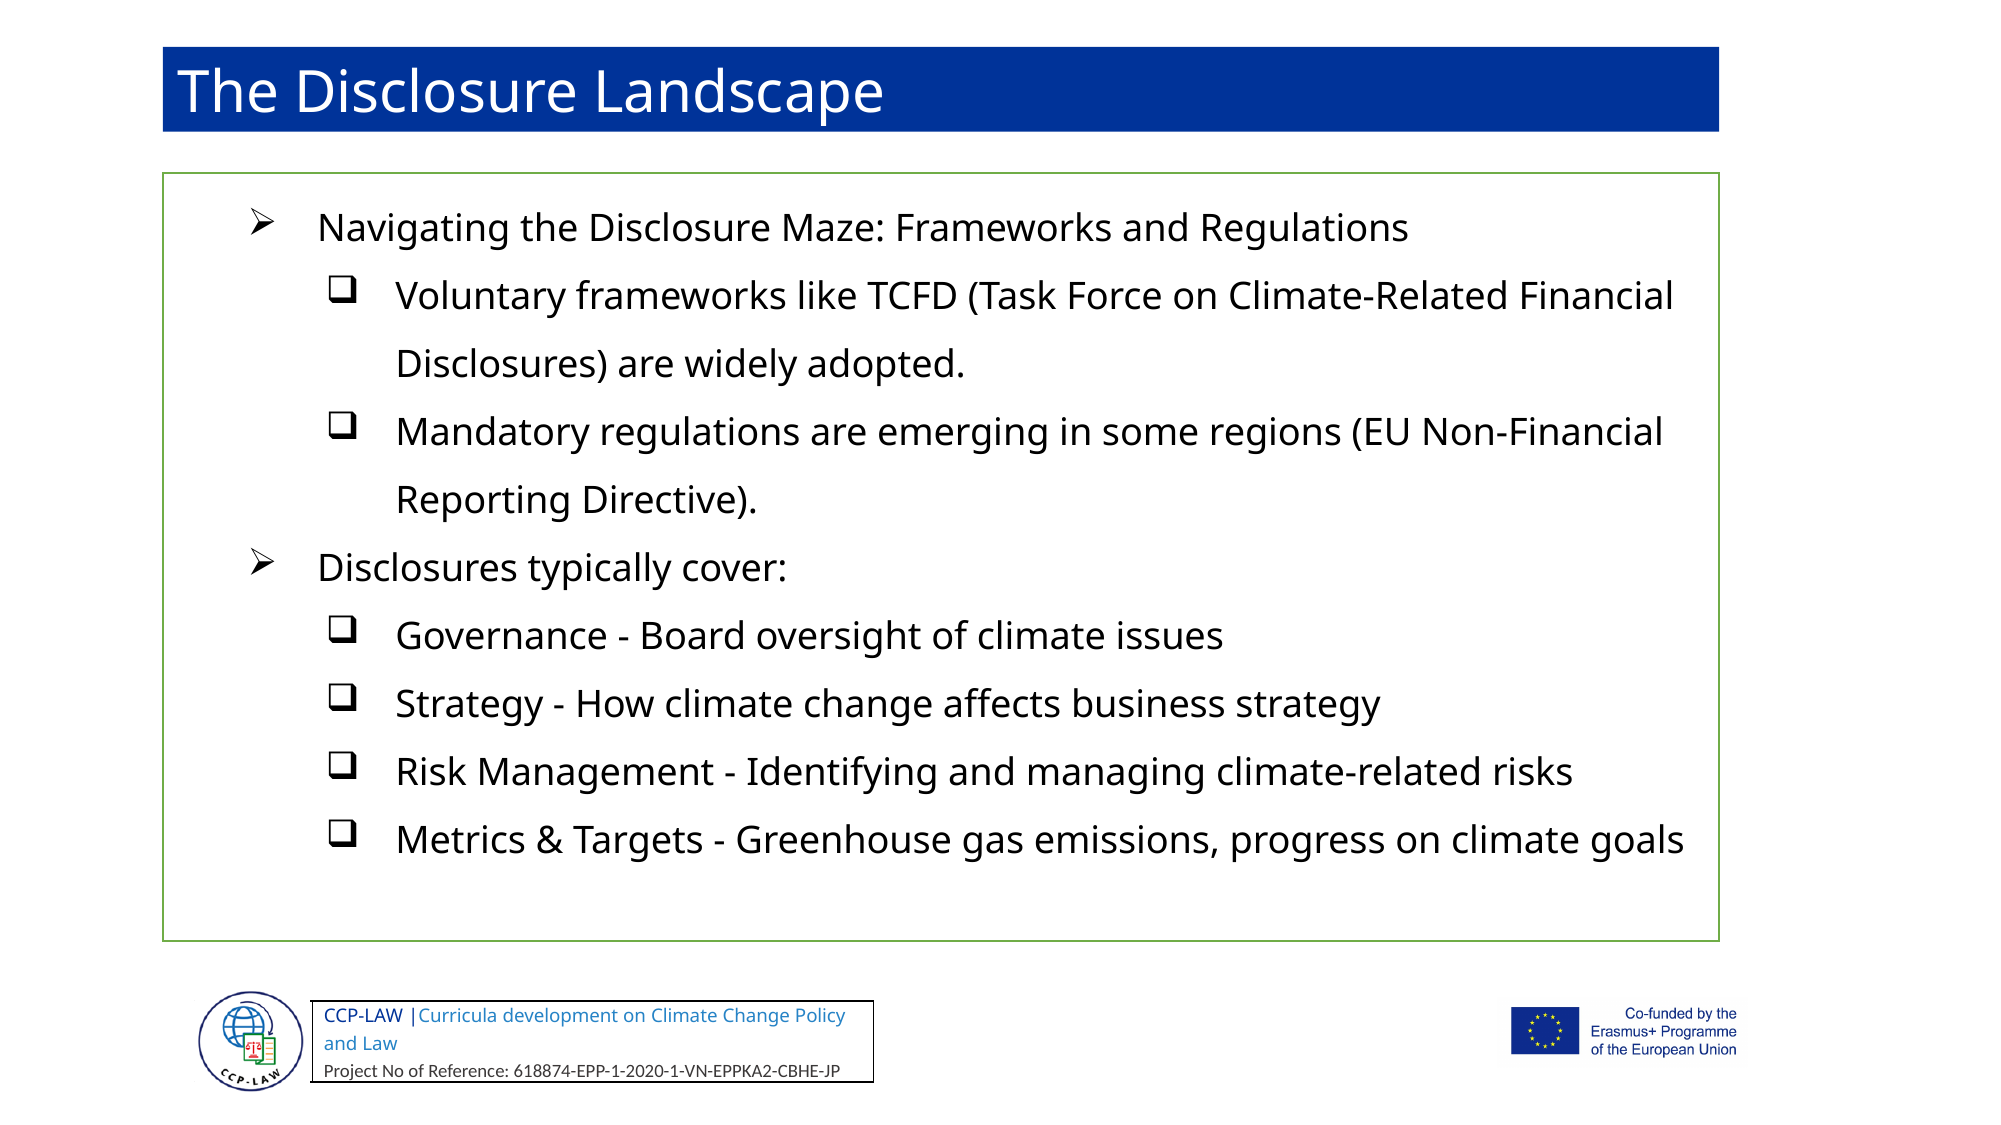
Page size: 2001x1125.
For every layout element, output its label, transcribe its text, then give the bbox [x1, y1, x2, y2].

picture [195, 984, 310, 1095]
picture [1497, 997, 1748, 1068]
text_box The Disclosure Landscape [162, 46, 1720, 132]
text_box Navigating the Disclosure Maze: Frameworks and Regulations Voluntary frameworks like TCFD (Task Force on Climate-Related Financial Disclosures) are widely adopted. Mandatory regulations are emerging in some regions (EU Non-Financial Reporting Directive). Disclosures typically cover: Governance - Board oversight of climate issues Strategy - How climate change affects business strategy Risk Management - Identifying and managing climate-related risks Metrics & Targets - Greenhouse gas emissions, progress on climate goals [162, 173, 1720, 942]
